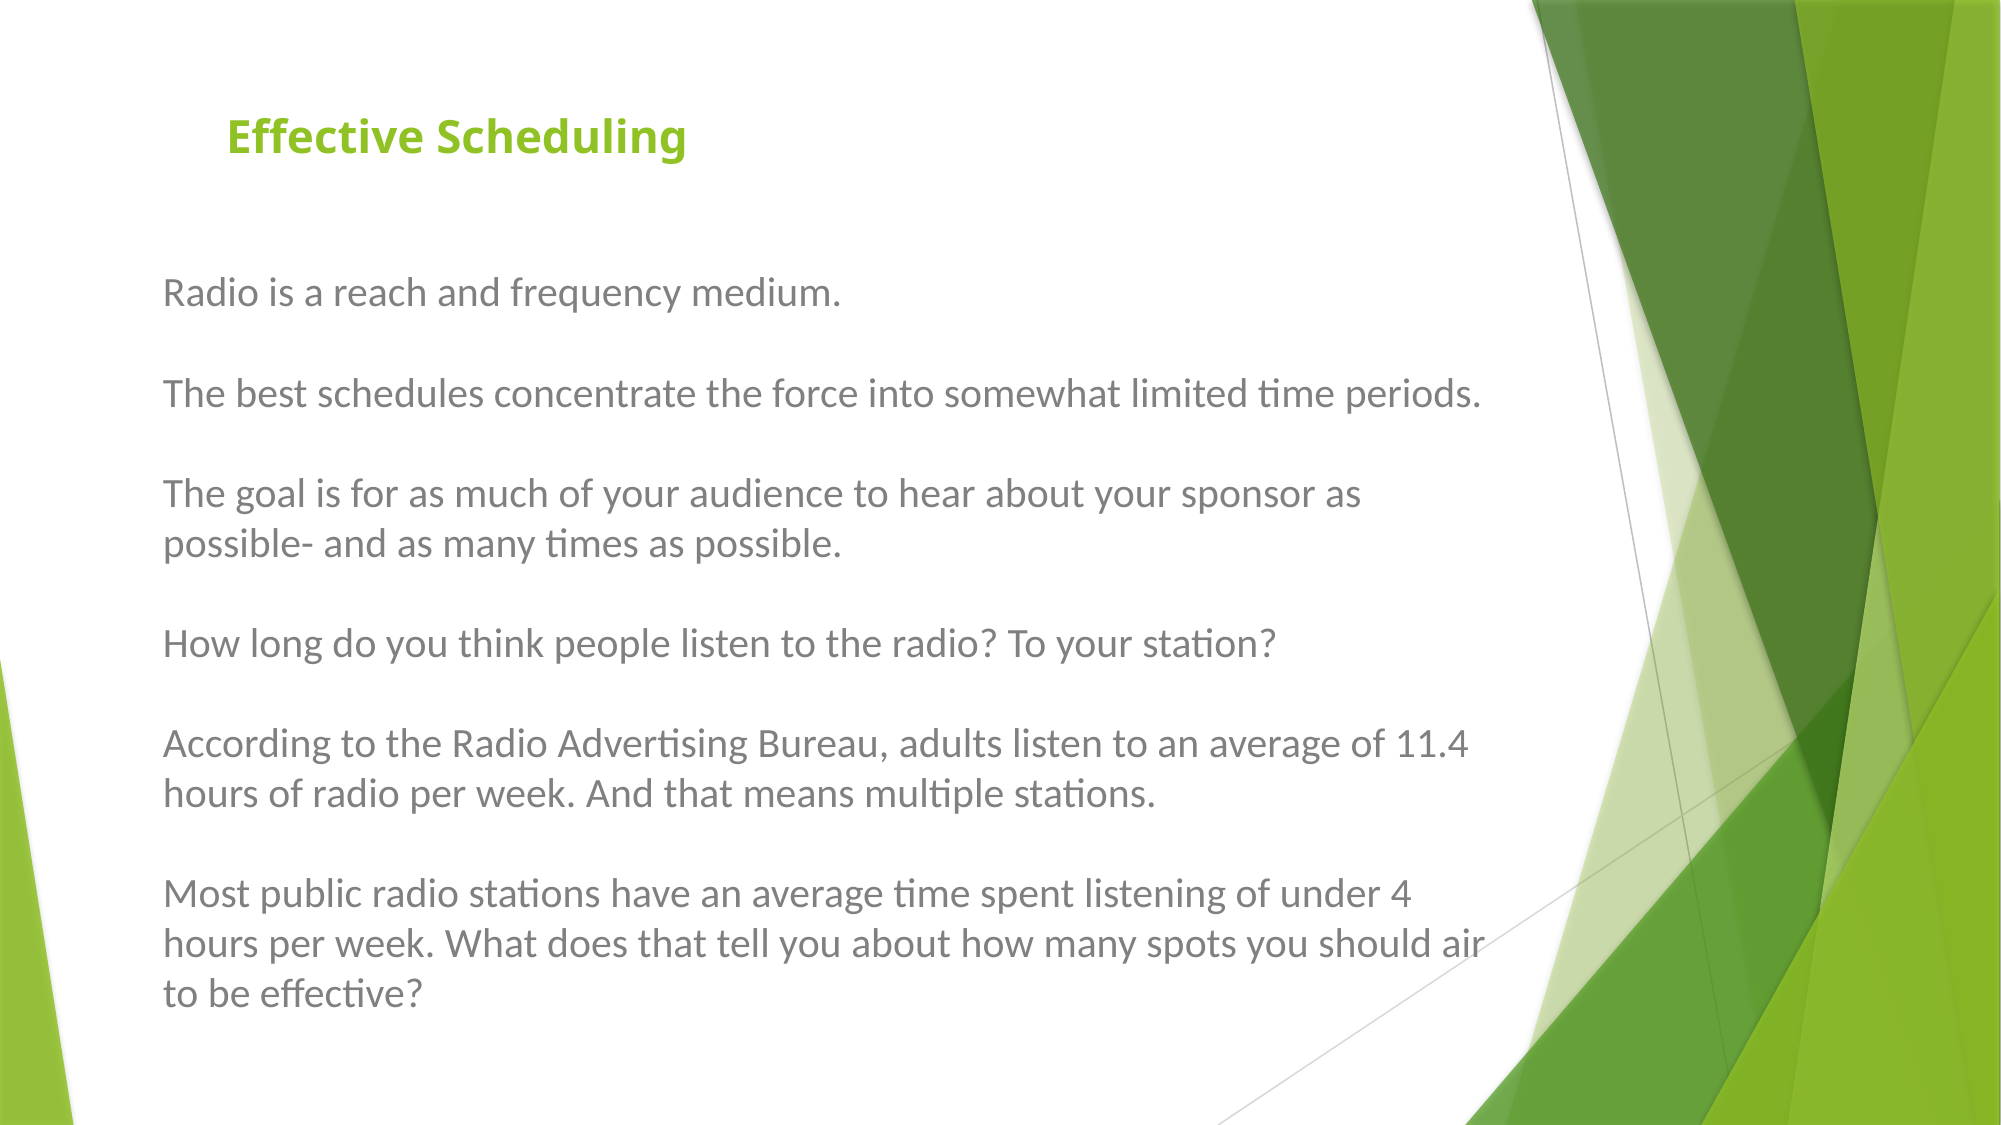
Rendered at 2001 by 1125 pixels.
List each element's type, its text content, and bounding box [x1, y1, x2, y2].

text_box Radio is a reach and frequency medium. The best schedules concentrate the force into somewhat limited time periods. The goal is for as much of your audience to hear about your sponsor as possible- and as many times as possible. How long do you think people listen to the radio? To your station? According to the Radio Advertising Bureau, adults listen to an average of 11.4 hours of radio per week. And that means multiple stations. Most public radio stations have an average time spent listening of under 4 hours per week. What does that tell you about how many spots you should air to be effective? [148, 257, 1504, 1113]
title Effective Scheduling [211, 99, 1884, 281]
